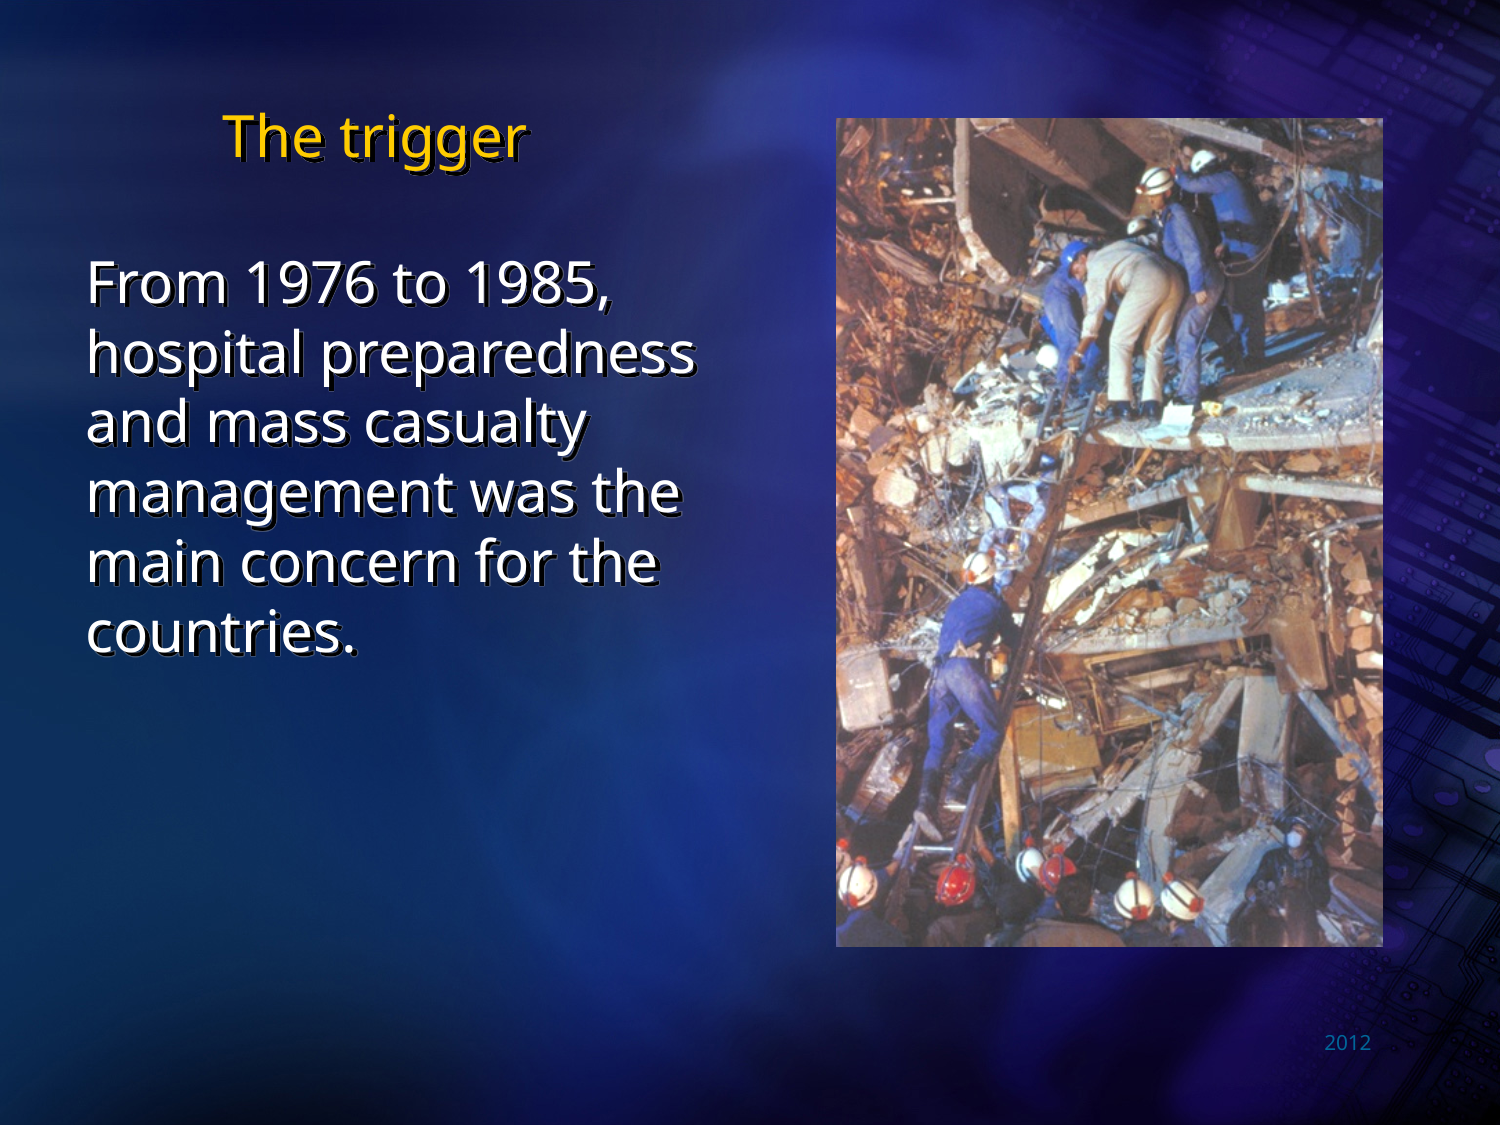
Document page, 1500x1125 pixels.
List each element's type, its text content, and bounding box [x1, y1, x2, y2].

title The trigger [0, 40, 751, 229]
list From 1976 to 1985, hospital preparedness and mass casualty management was the main concern for the countries. [70, 237, 718, 1033]
picture [0, 0, 1500, 1125]
